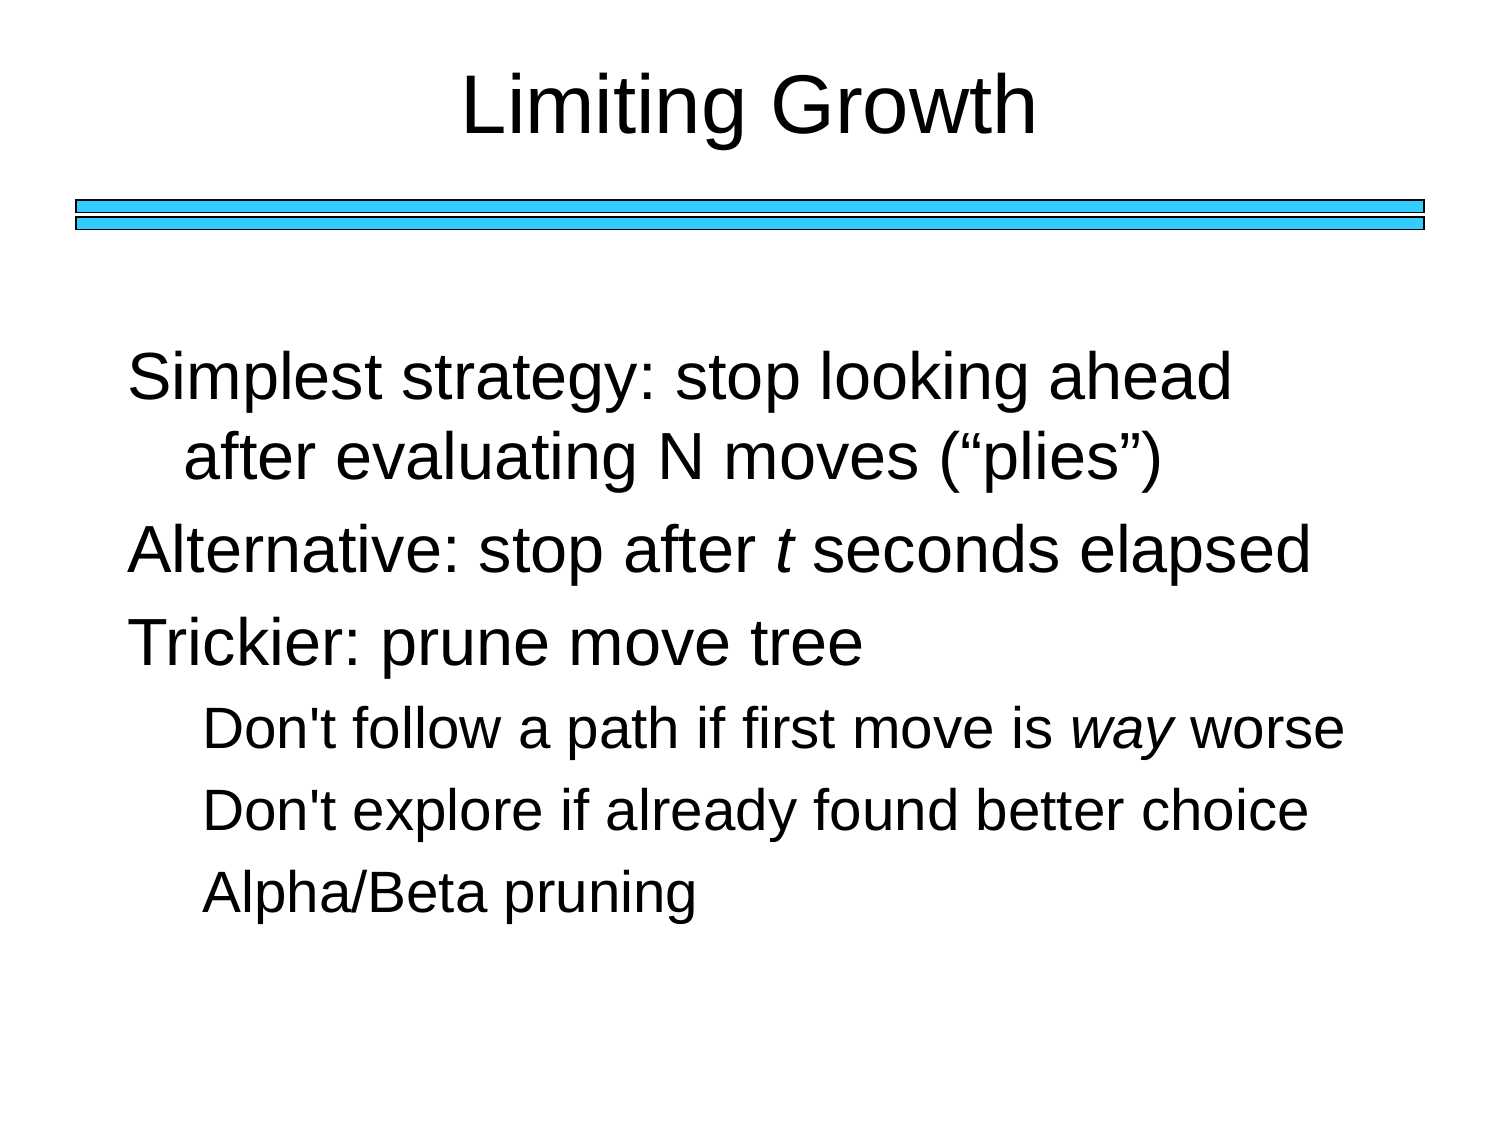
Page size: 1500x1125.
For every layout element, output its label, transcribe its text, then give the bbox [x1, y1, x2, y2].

title Limiting Growth [112, 24, 1388, 175]
list Simplest strategy: stop looking ahead after evaluating N moves (“plies”) Alternative: stop after t seconds elapsed Trickier: prune move tree Don't follow a path if first move is way worse Don't explore if already found better choice Alpha/Beta pruning [112, 324, 1388, 1000]
